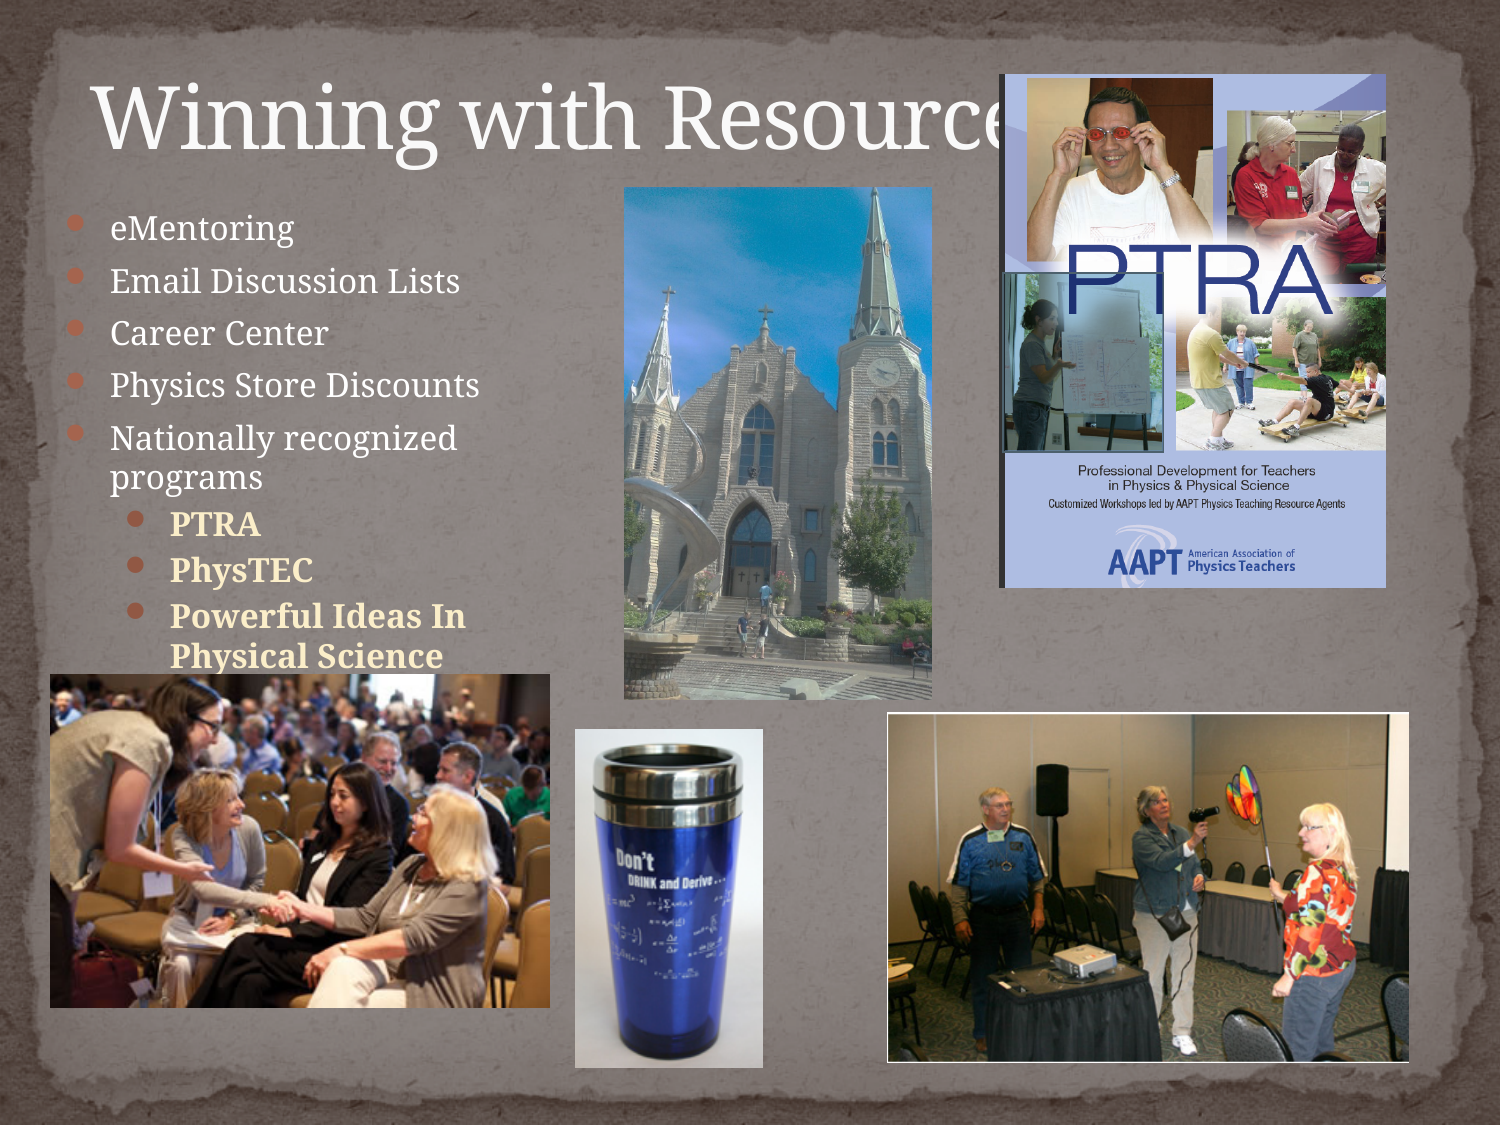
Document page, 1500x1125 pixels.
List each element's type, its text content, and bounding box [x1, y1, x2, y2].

list eMentoring Email Discussion Lists Career Center Physics Store Discounts Nationally recognized programs PTRA PhysTEC Powerful Ideas In Physical Science [50, 200, 625, 738]
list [1002, 77, 1384, 586]
picture [50, 674, 550, 1008]
picture [624, 187, 932, 700]
picture [575, 729, 763, 1068]
picture [887, 712, 1409, 1063]
title Winning with Resources [74, 24, 1425, 175]
